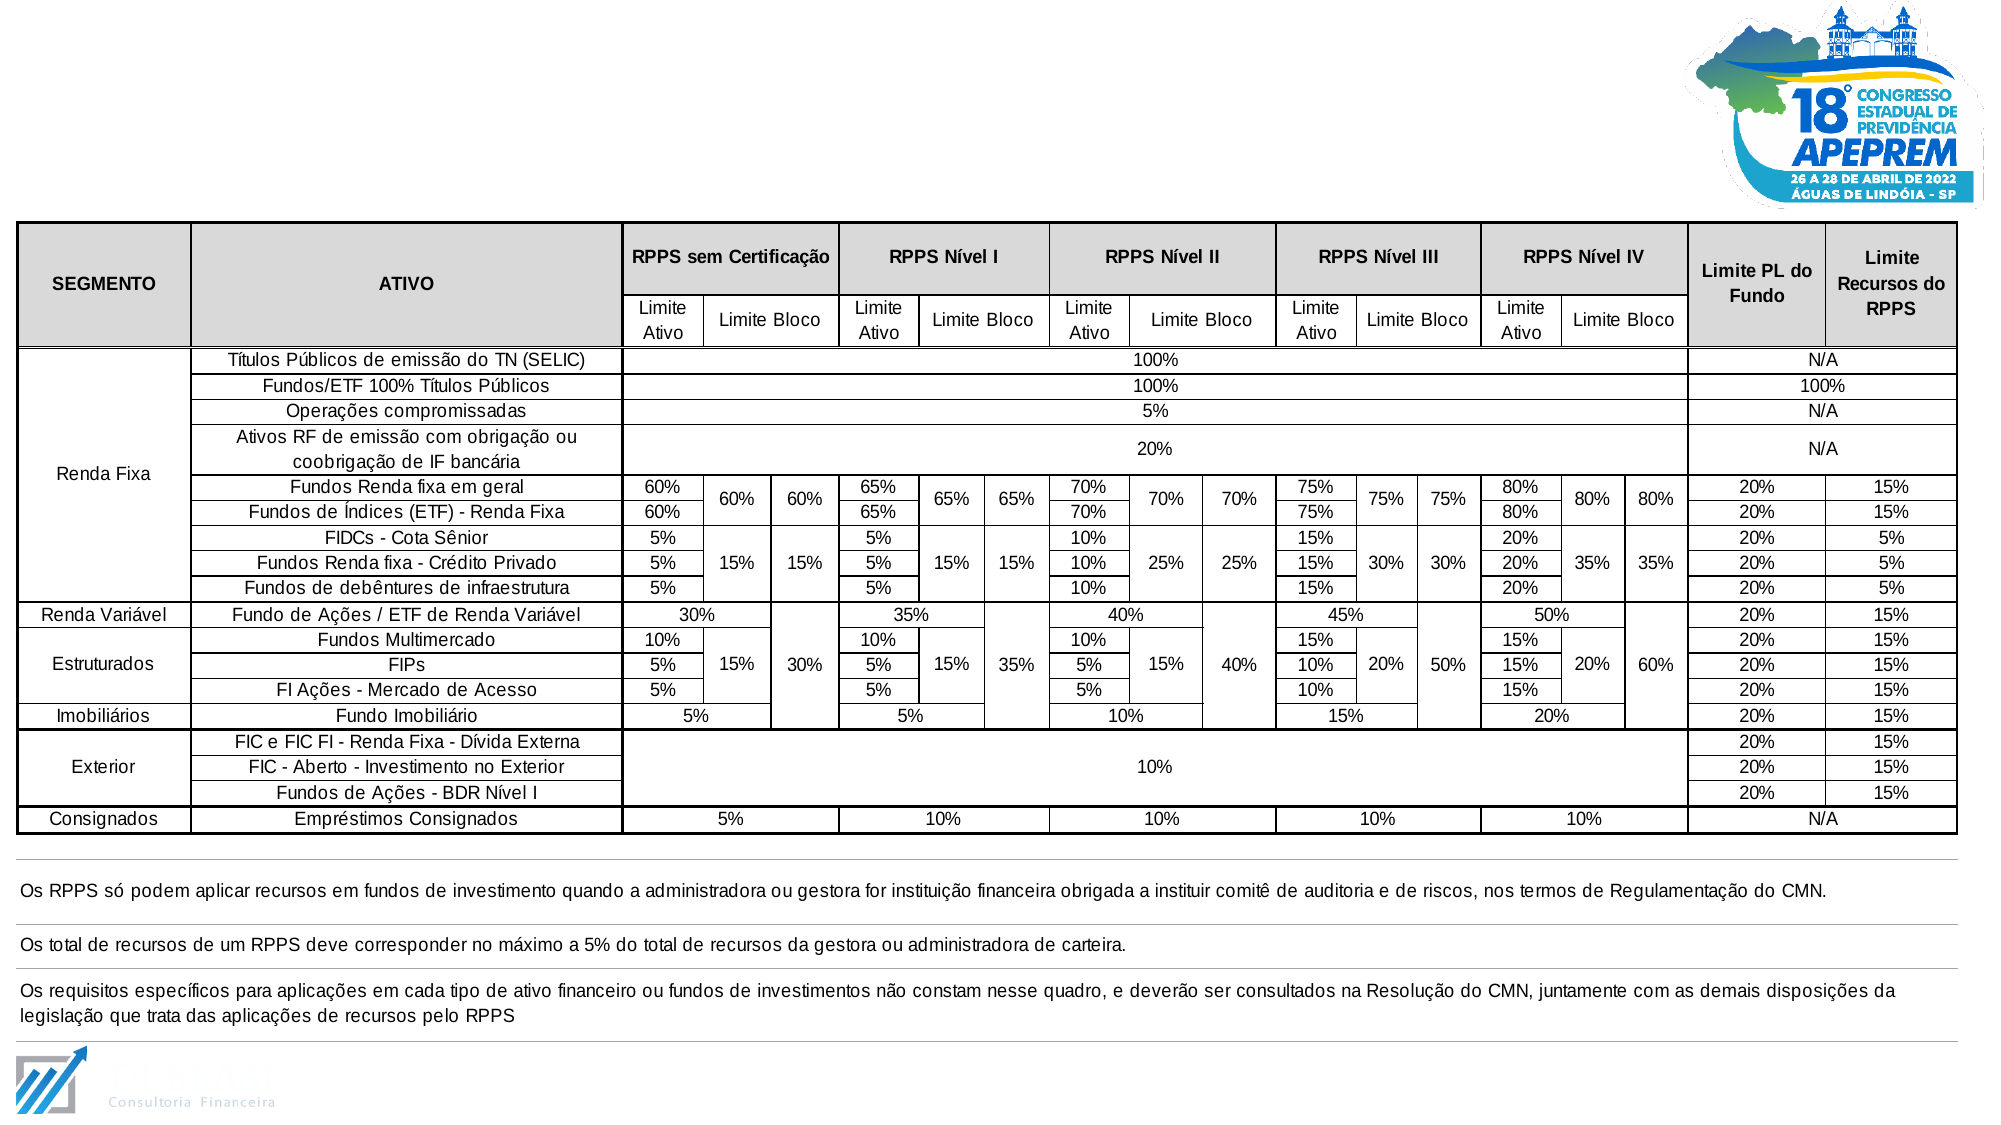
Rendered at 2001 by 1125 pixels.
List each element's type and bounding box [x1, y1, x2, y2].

picture [1683, 0, 1984, 209]
picture [16, 221, 1960, 1125]
